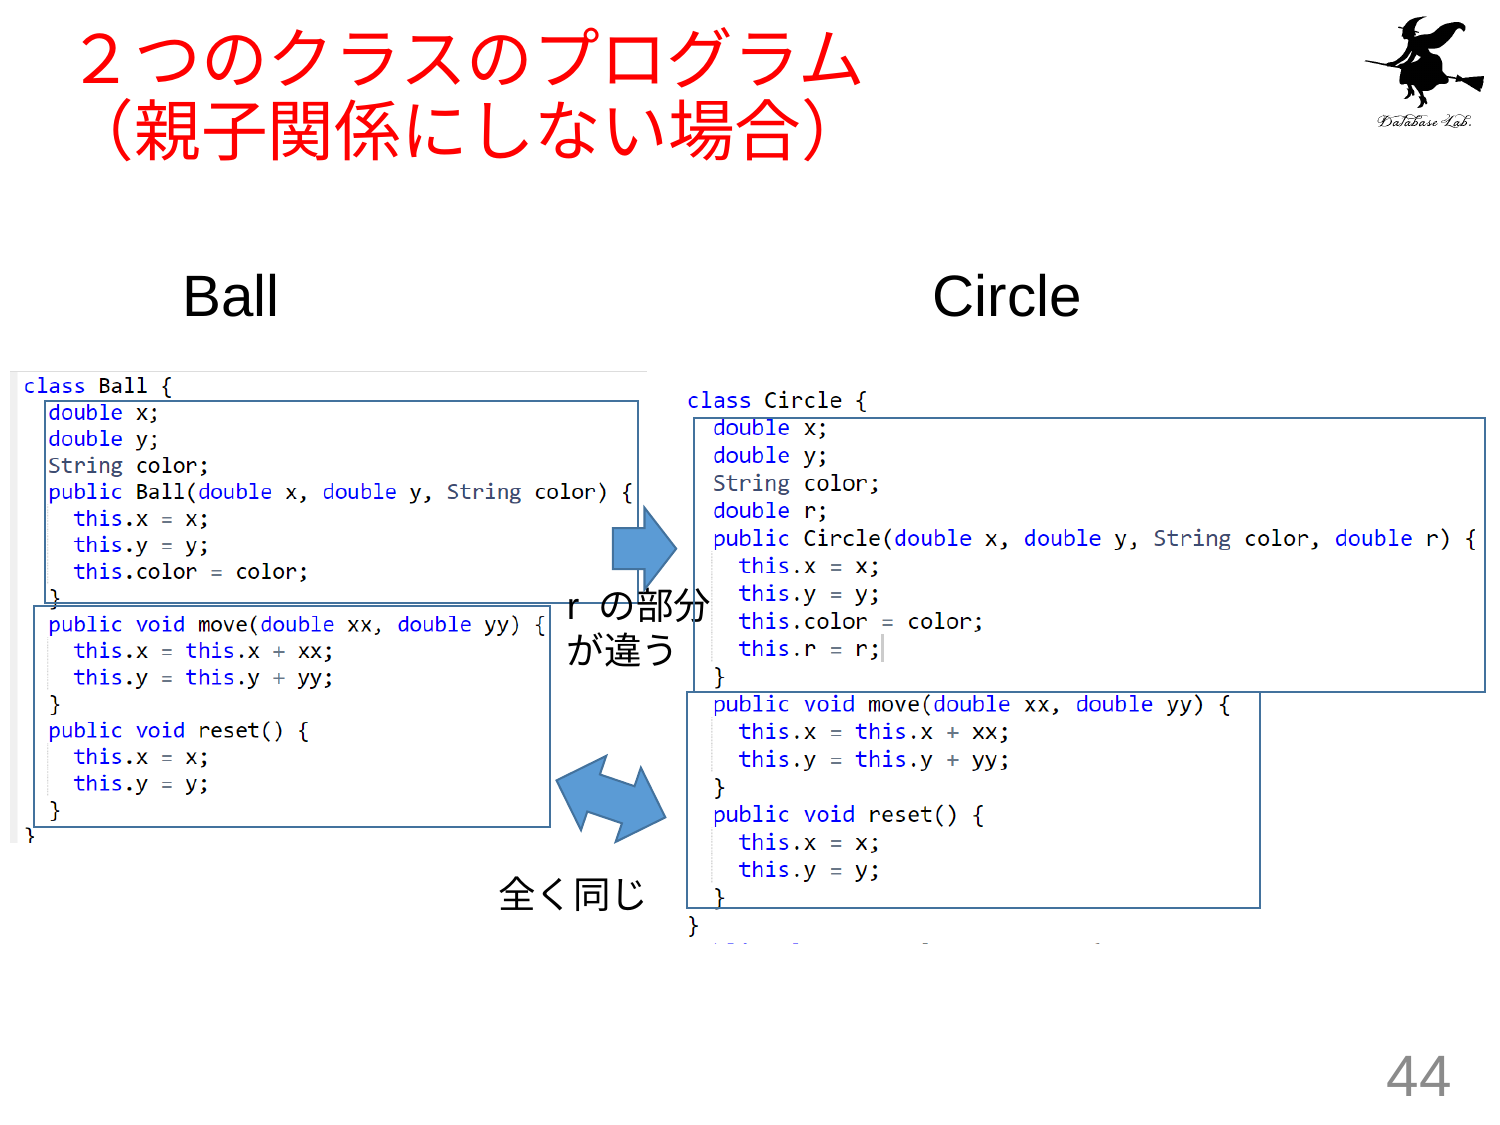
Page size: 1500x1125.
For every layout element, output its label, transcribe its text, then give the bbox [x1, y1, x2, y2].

slide_number 44 [1129, 1042, 1467, 1103]
text_box [647, 777, 667, 828]
text_box 全く同じ [483, 863, 666, 924]
text_box r の部分 が違う [647, 576, 658, 636]
picture [1362, 14, 1486, 130]
picture [10, 368, 647, 843]
title ２つのクラスのプログラム （親子関係にしない場合） [52, 28, 1441, 167]
picture [680, 387, 1486, 944]
list Ball Circle [167, 250, 1500, 1125]
text_box [647, 509, 678, 589]
